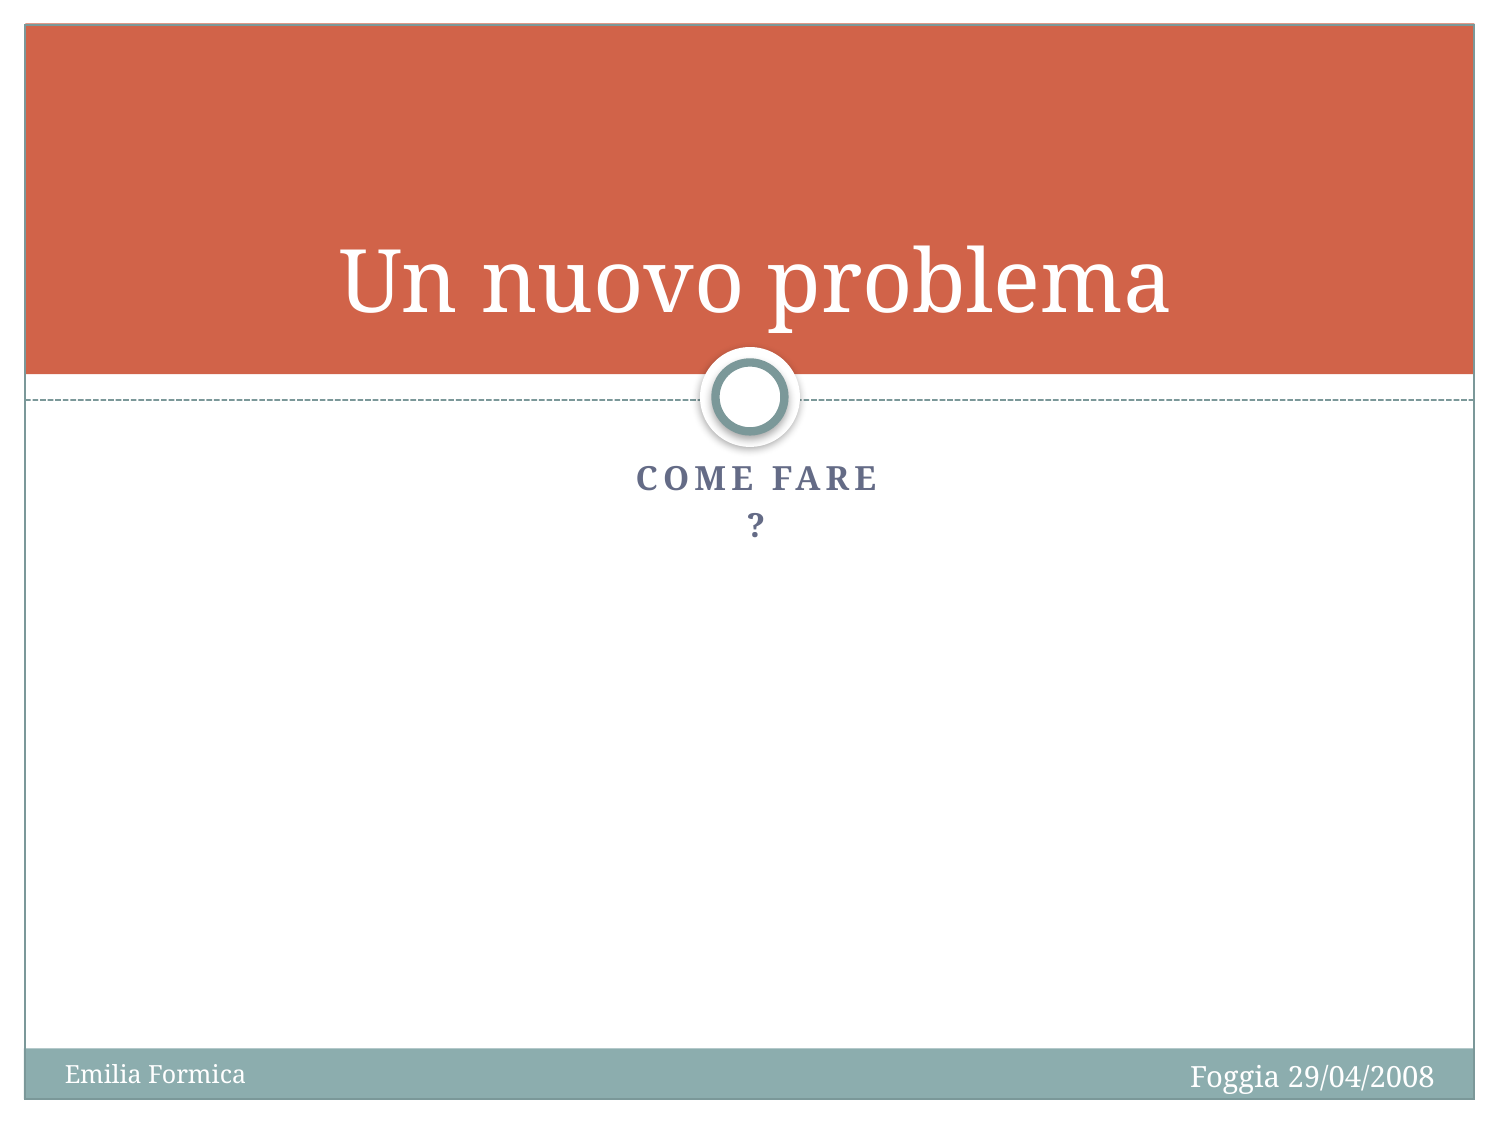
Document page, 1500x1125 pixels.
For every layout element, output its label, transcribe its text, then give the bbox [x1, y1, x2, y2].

list Come fare ? [224, 450, 1288, 725]
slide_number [950, 1050, 1450, 1111]
title Un nuovo problema [118, 87, 1394, 338]
footer Emilia Formica [50, 1051, 638, 1112]
